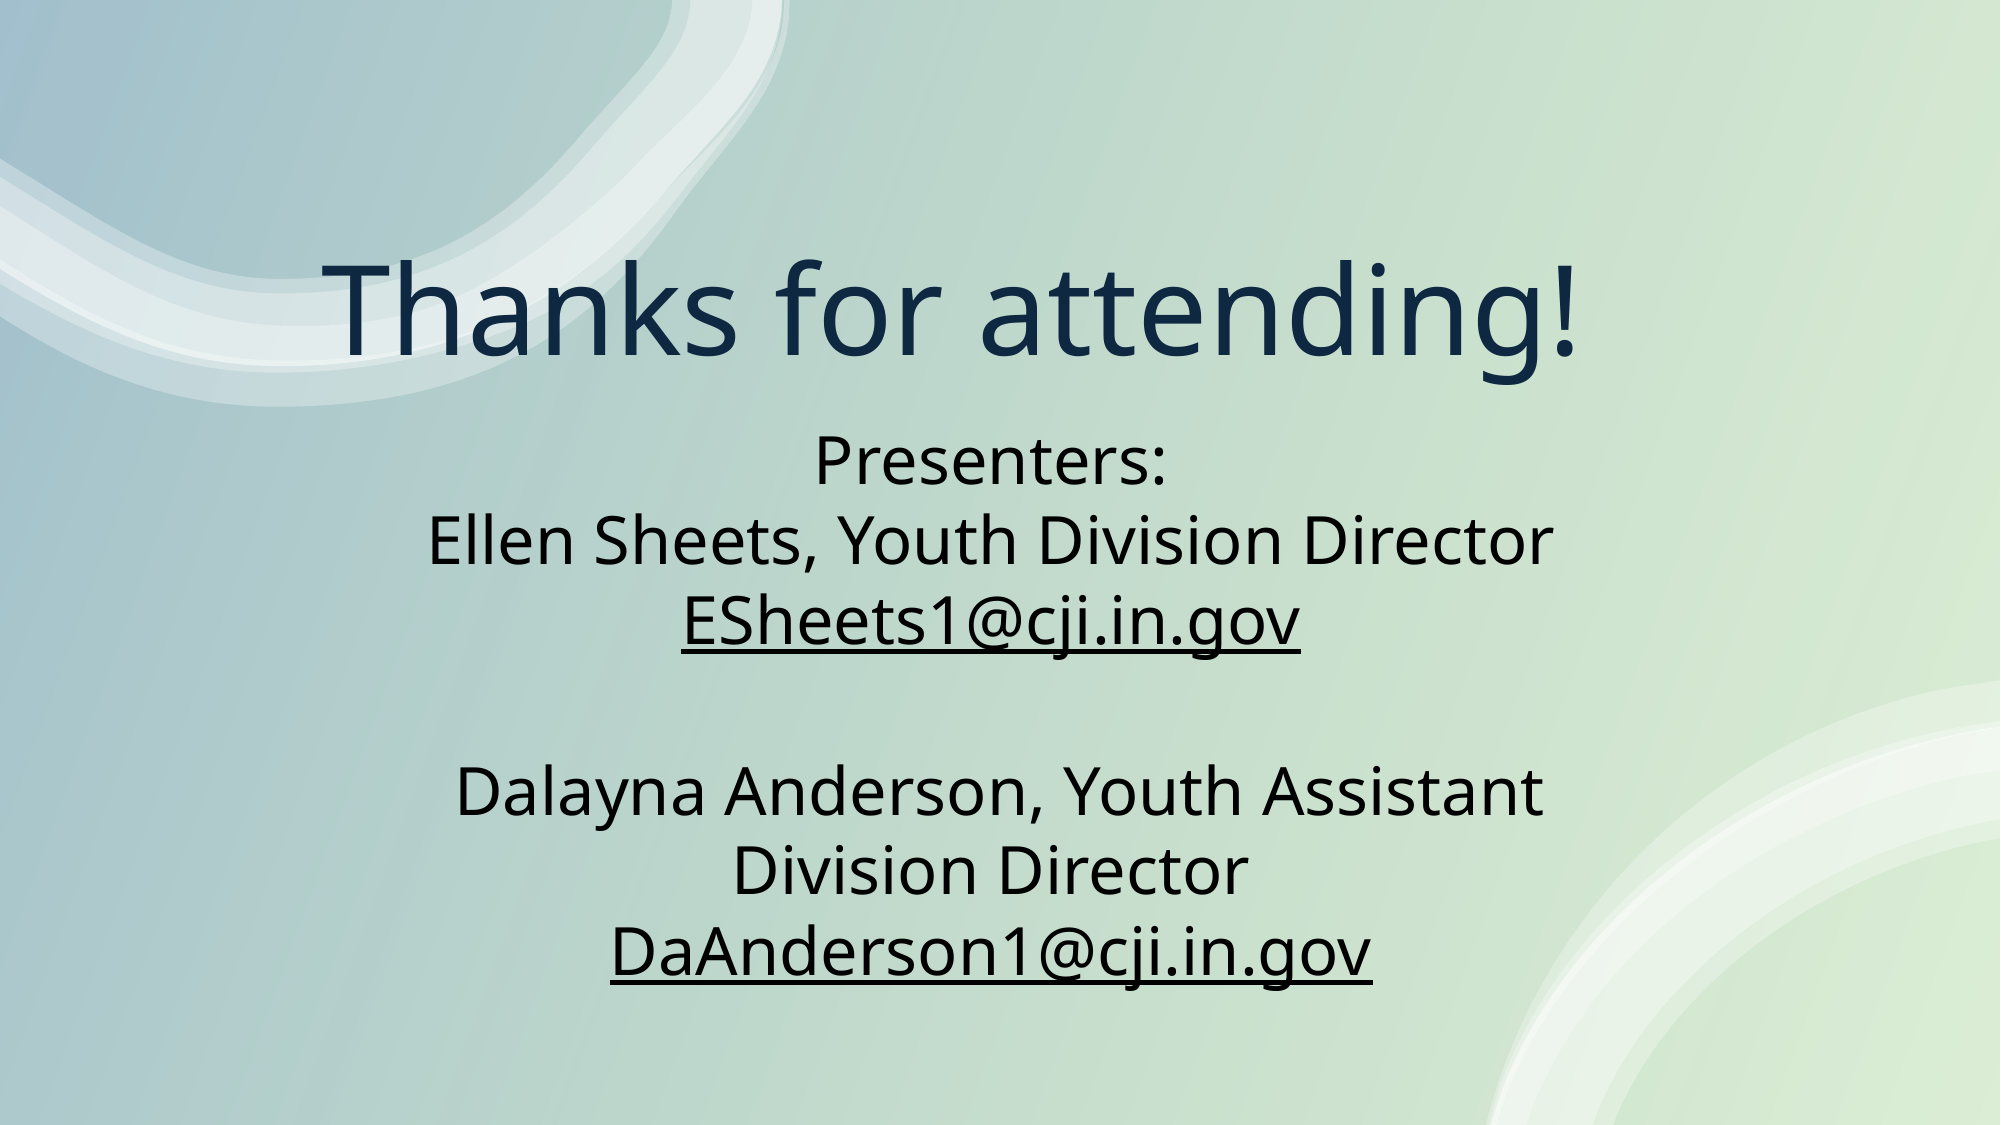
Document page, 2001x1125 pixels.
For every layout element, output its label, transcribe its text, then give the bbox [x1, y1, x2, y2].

text_box Thanks for attending! [791, 155, 1872, 390]
text_box Presenters: Ellen Sheets, Youth Division Director ESheets1@cji.in.gov Dalayna Anderson, Youth Assistant Division Director DaAnderson1@cji.in.gov [312, 410, 1688, 1007]
text_box [0, 0, 2000, 1125]
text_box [1485, 679, 2000, 1125]
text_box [0, 0, 791, 408]
